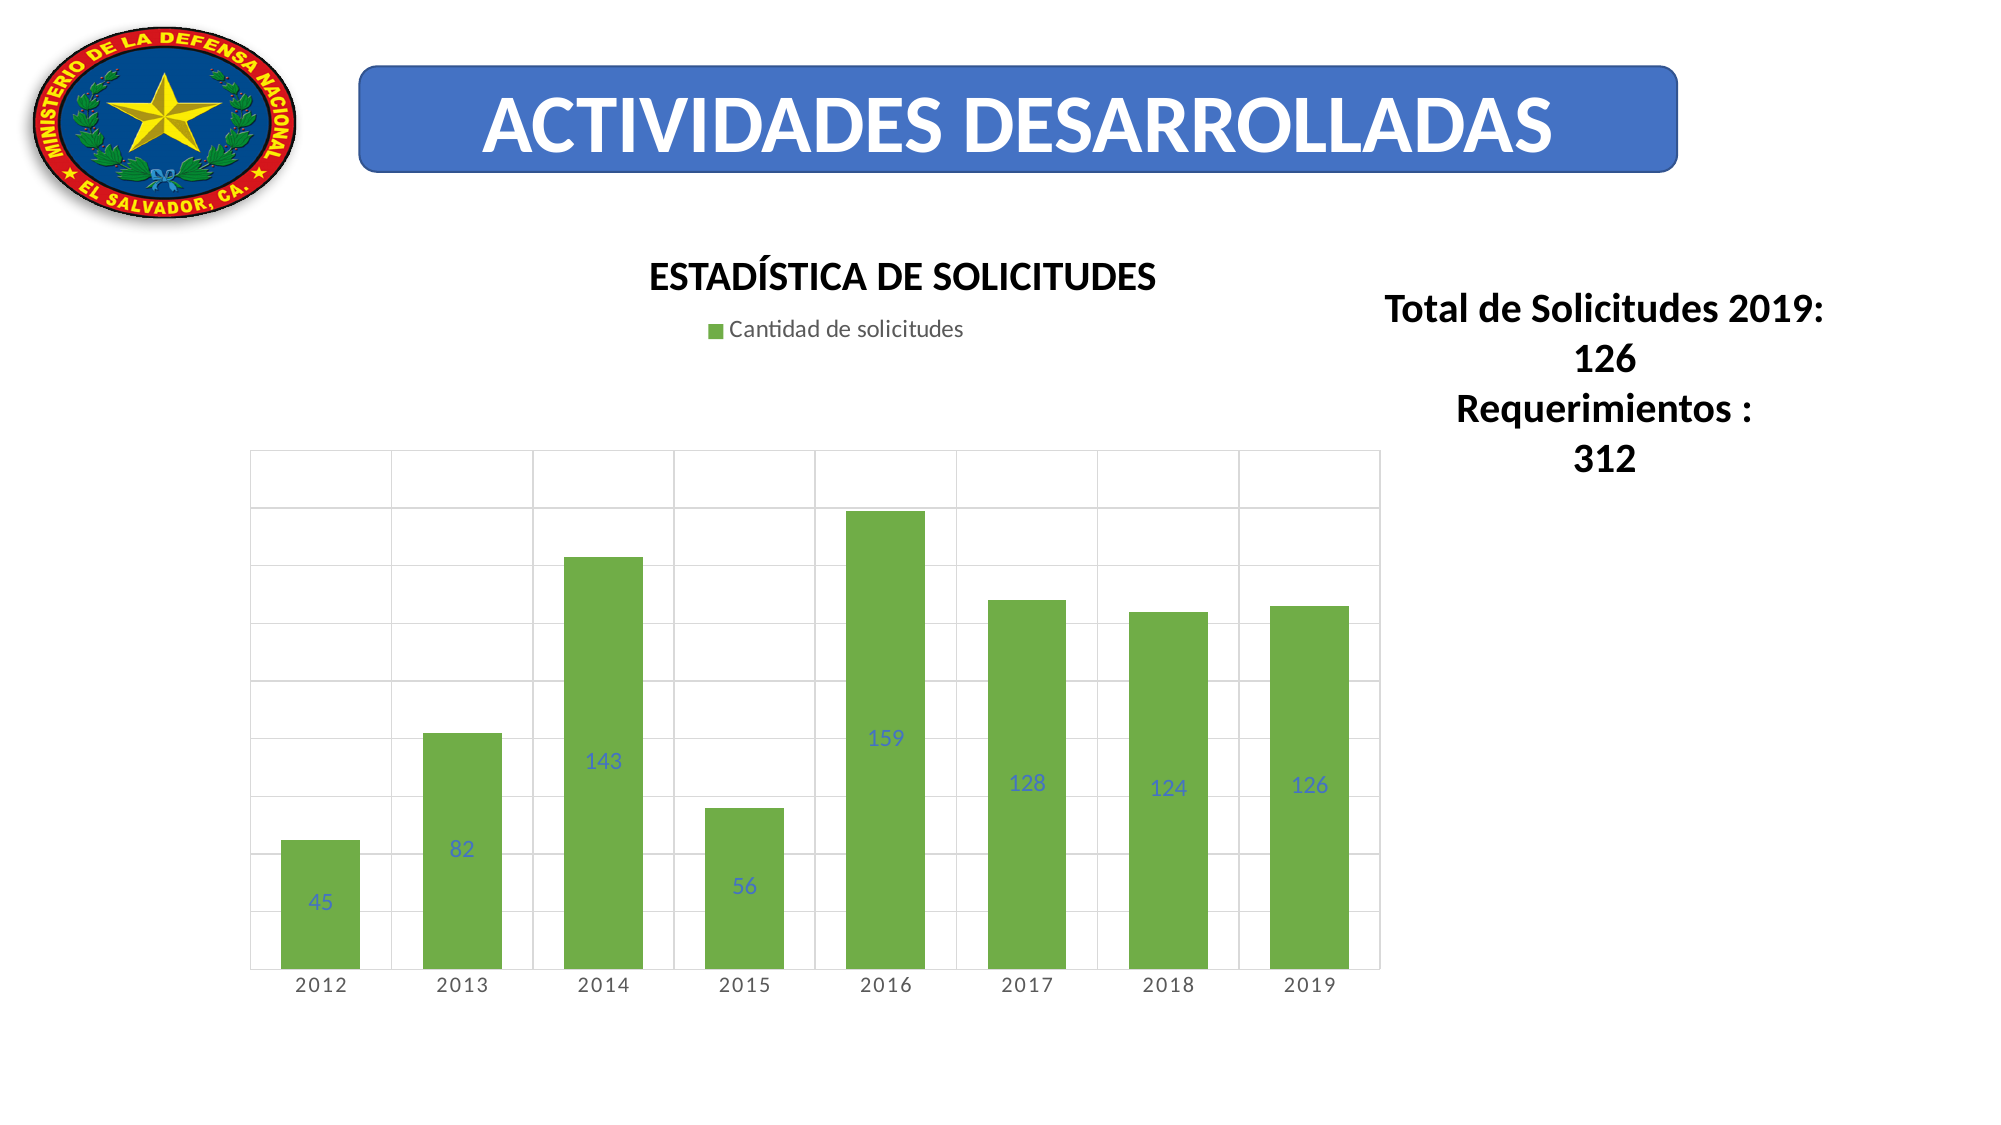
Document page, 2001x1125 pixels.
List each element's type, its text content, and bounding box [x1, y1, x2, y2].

chart [227, 302, 1445, 1025]
text_box Total de Solicitudes 2019: 126 Requerimientos : 312 [1325, 273, 1884, 489]
text_box ESTADÍSTICA DE SOLICITUDES [583, 240, 1223, 302]
picture [32, 26, 297, 219]
text_box ACTIVIDADES DESARROLLADAS [358, 65, 1679, 173]
